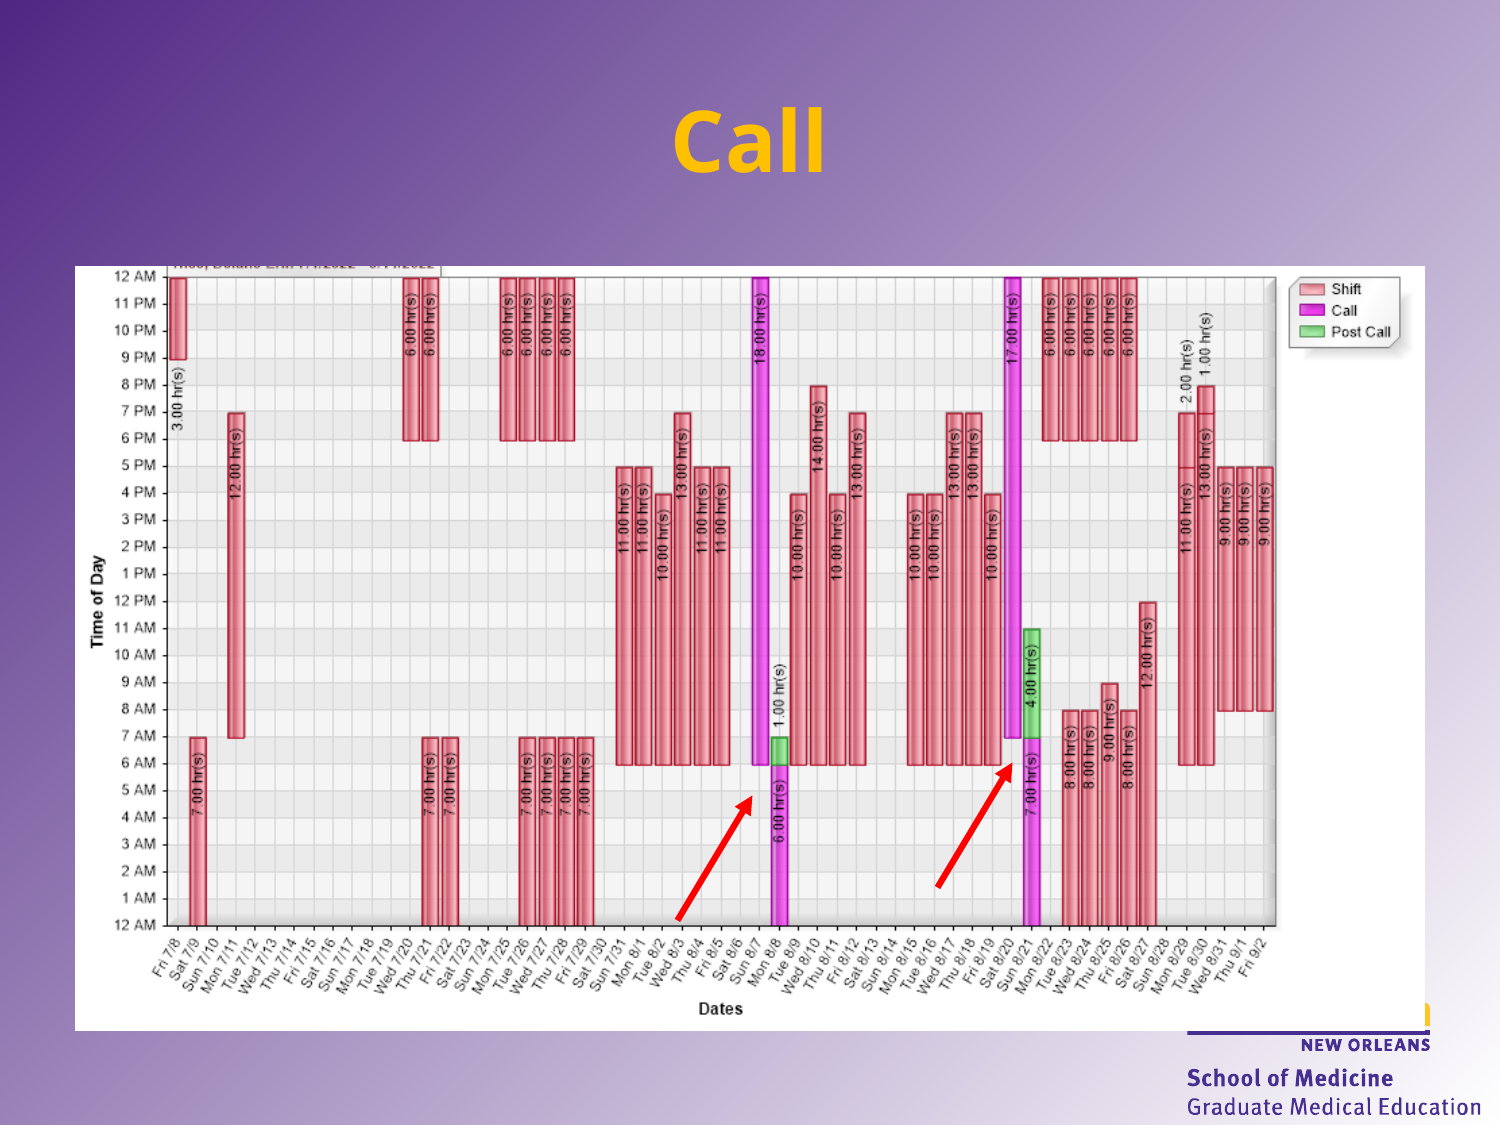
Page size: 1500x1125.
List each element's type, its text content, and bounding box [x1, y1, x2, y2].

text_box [677, 795, 753, 921]
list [74, 266, 1426, 1031]
title Call [75, 45, 1425, 233]
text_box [937, 762, 1013, 888]
